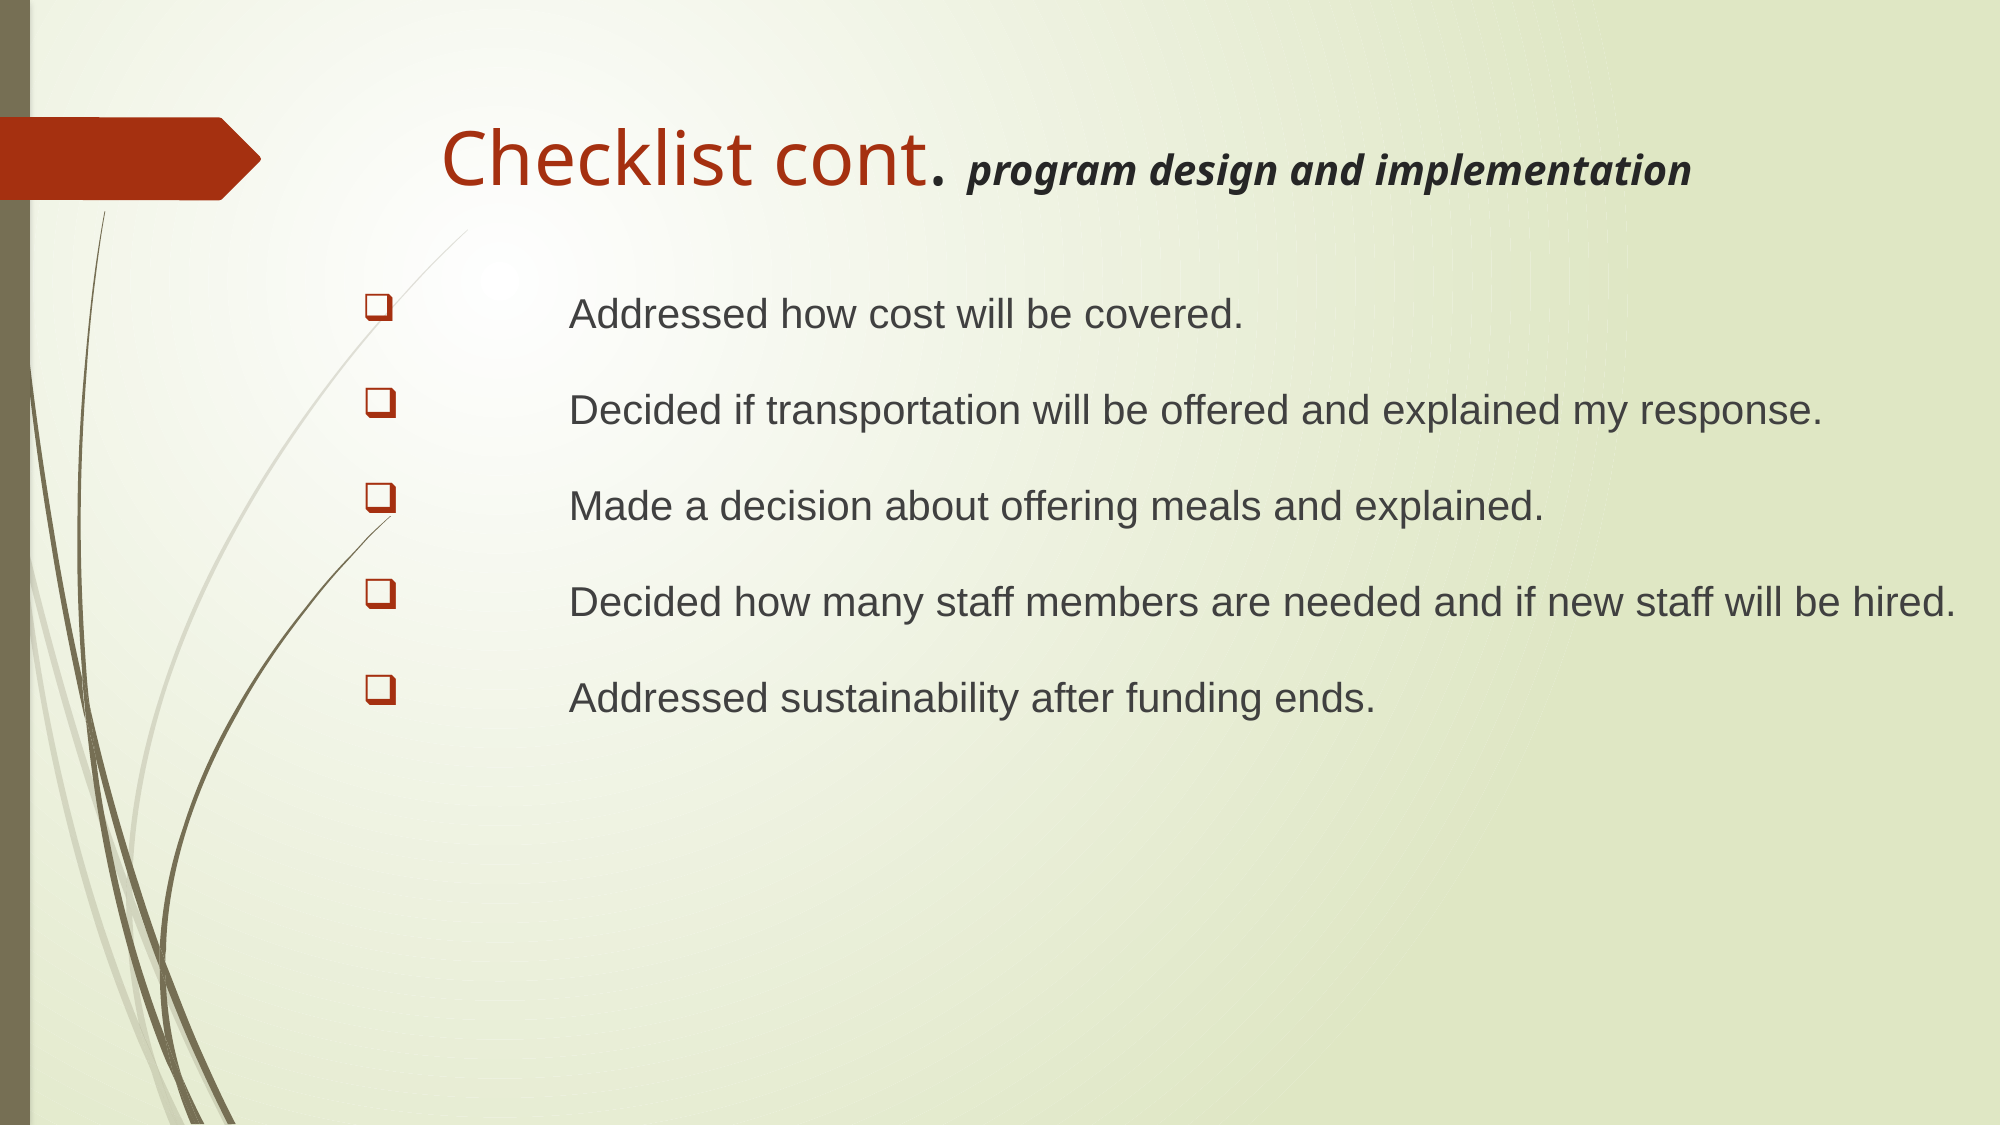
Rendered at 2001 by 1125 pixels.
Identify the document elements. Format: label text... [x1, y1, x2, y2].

title Checklist cont. program design and implementation [425, 102, 1888, 254]
list Addressed how cost will be covered. Decided if transportation will be offered and explained my response. Made a decision about offering meals and explained. Decided how many staff members are needed and if new staff will be hired. Addressed sustainability after funding ends. [347, 254, 2000, 1046]
